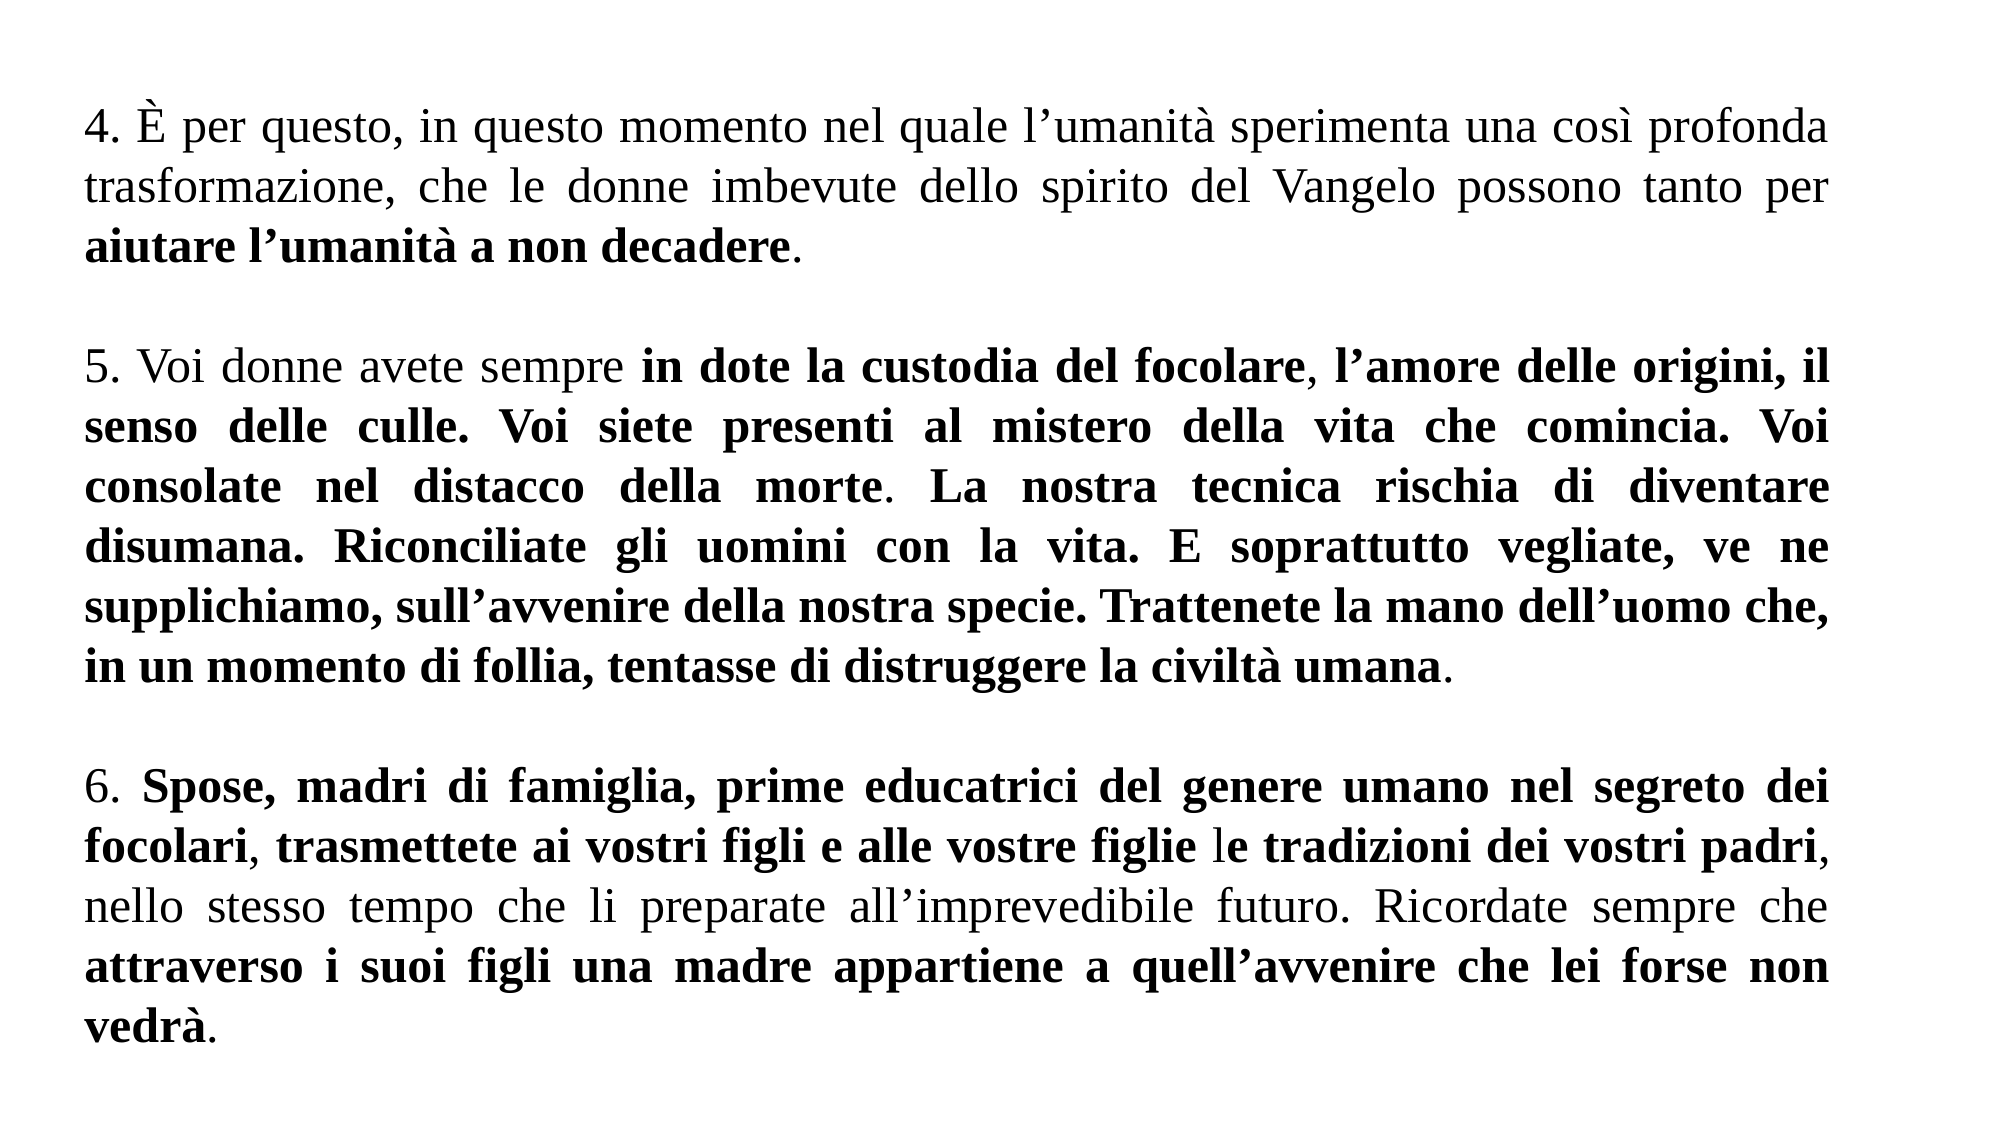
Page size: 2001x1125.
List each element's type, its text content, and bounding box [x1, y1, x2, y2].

text_box 4. È per questo, in questo momento nel quale l’umanità sperimenta una così profonda trasformazione, che le donne imbevute dello spirito del Vangelo possono tanto per aiutare l’umanità a non decadere. 5. Voi donne avete sempre in dote la custodia del focolare, l’amore delle origini, il senso delle culle. Voi siete presenti al mistero della vita che comincia. Voi consolate nel distacco della morte. La nostra tecnica rischia di diventare disumana. Riconciliate gli uomini con la vita. E soprattutto vegliate, ve ne supplichiamo, sull’avvenire della nostra specie. Trattenete la mano dell’uomo che, in un momento di follia, tentasse di distruggere la civiltà umana. 6. Spose, madri di famiglia, prime educatrici del genere umano nel segreto dei focolari, trasmettete ai vostri figli e alle vostre figlie le tradizioni dei vostri padri, nello stesso tempo che li preparate all’imprevedibile futuro. Ricordate sempre che attraverso i suoi figli una madre appartiene a quell’avvenire che lei forse non vedrà. [69, 85, 1846, 1061]
